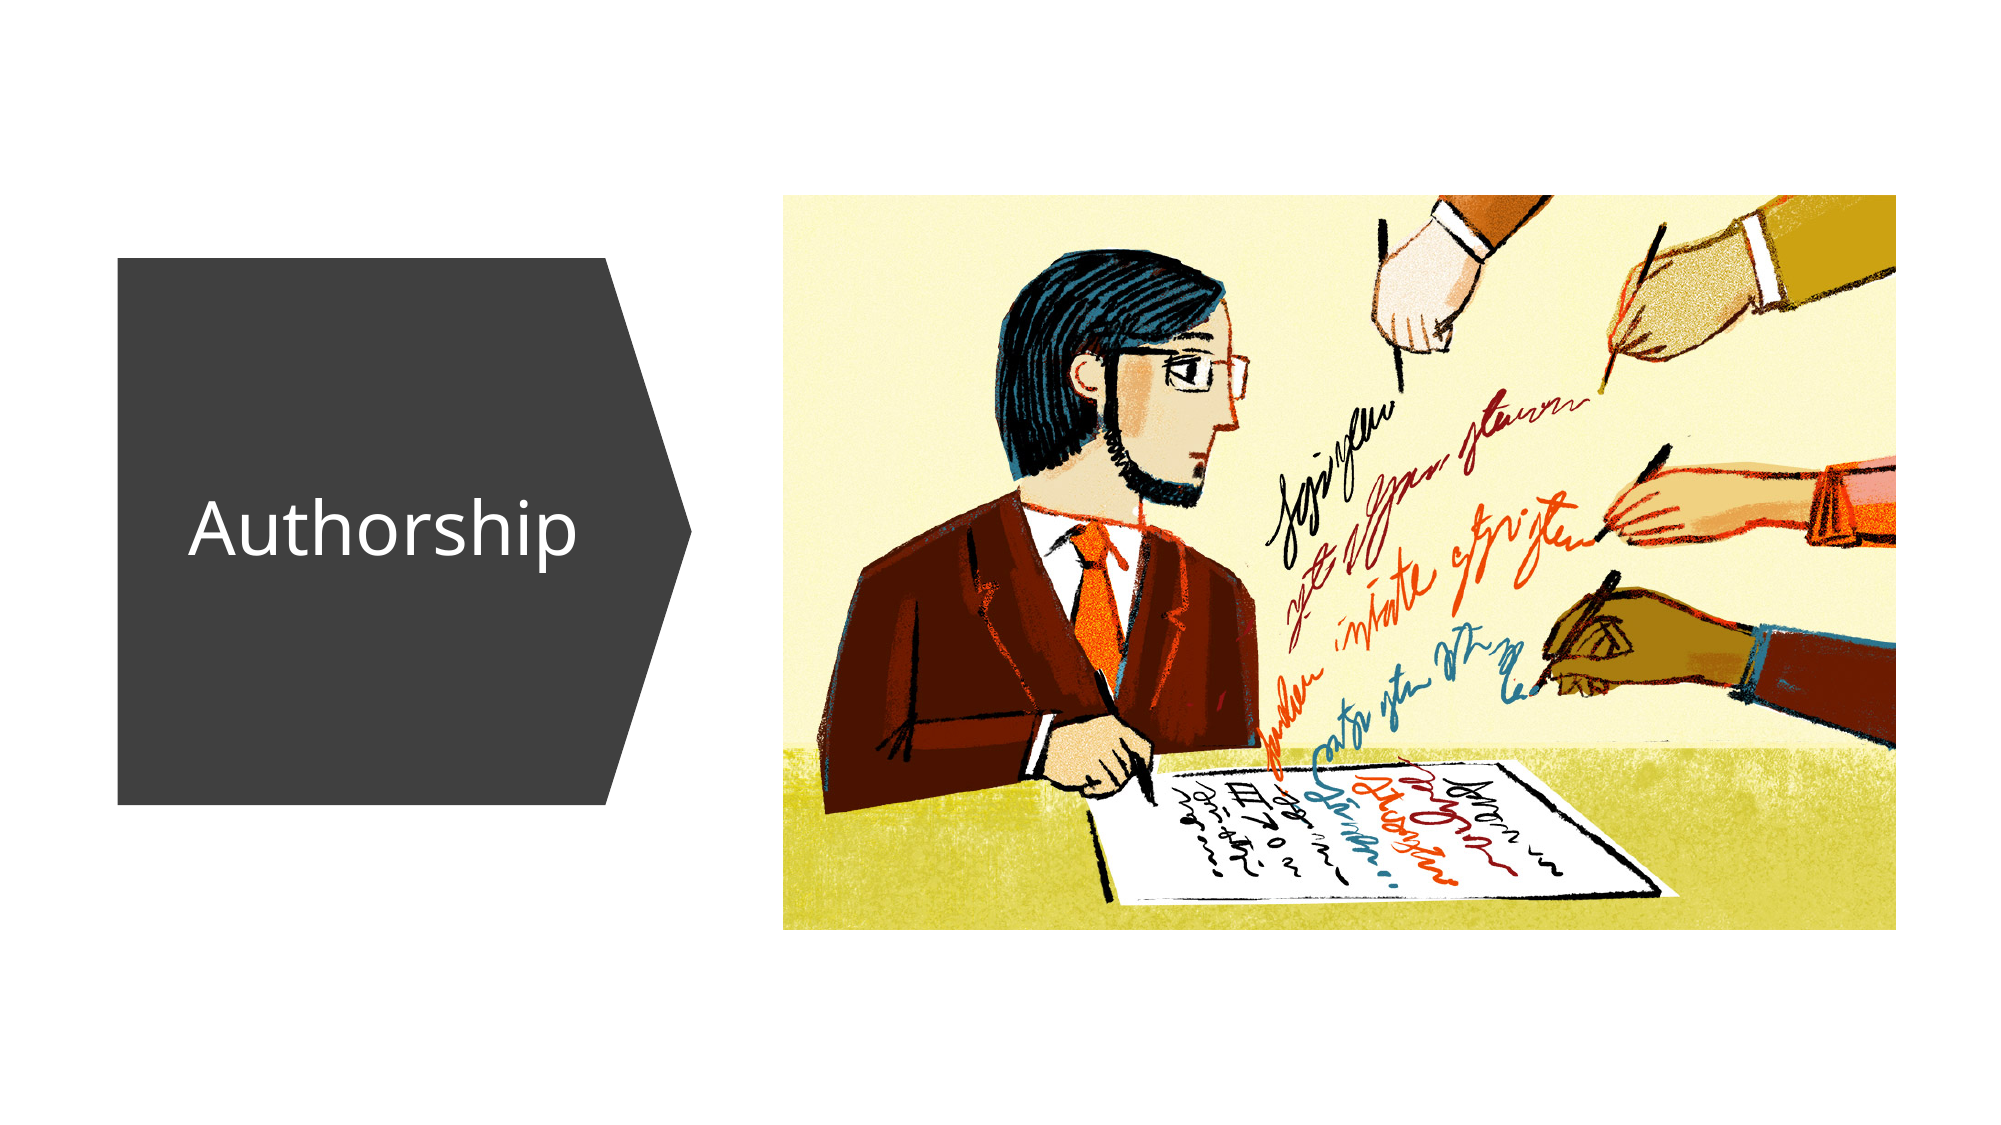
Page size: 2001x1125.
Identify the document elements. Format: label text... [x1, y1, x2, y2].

title Authorship [168, 322, 601, 741]
picture [783, 195, 1896, 930]
text_box [116, 257, 693, 807]
